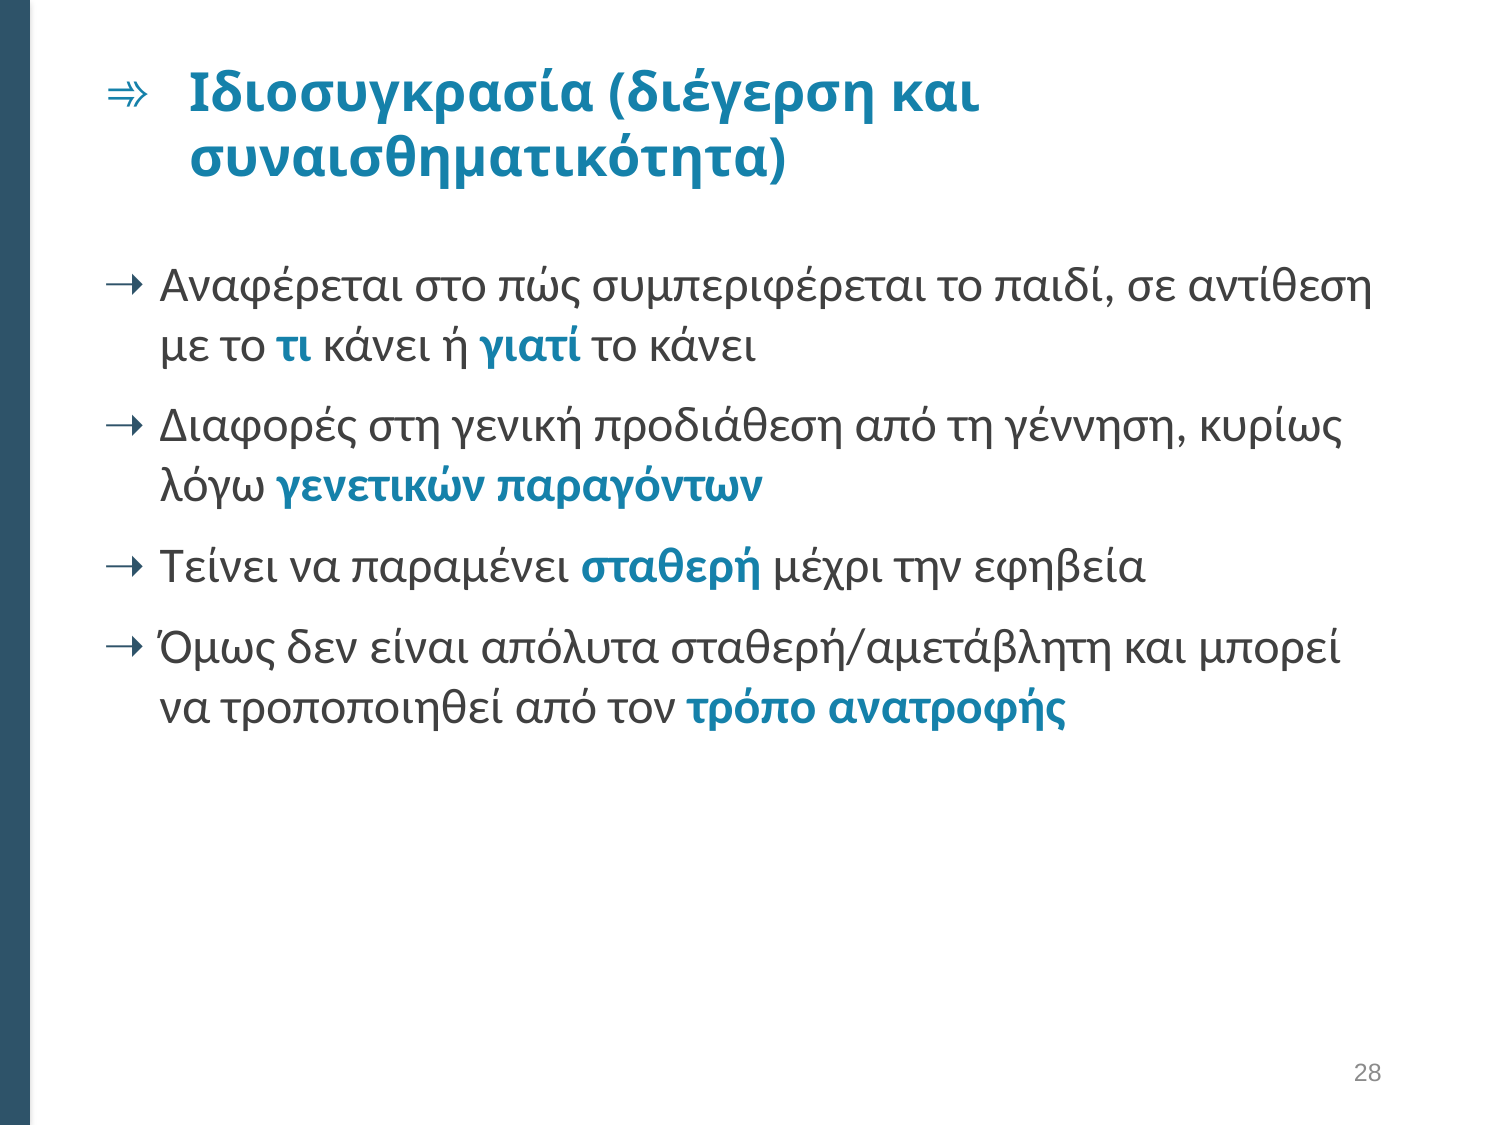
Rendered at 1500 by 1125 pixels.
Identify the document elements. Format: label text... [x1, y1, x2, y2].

title Ιδιοσυγκρασία (διέγερση και συναισθηματικότητα) [90, 50, 1483, 197]
slide_number 28 [1059, 1042, 1397, 1103]
list Αναφέρεται στο πώς συμπεριφέρεται το παιδί, σε αντίθεση με το τι κάνει ή γιατί το κάνει Διαφορές στη γενική προδιάθεση από τη γέννηση, κυρίως λόγω γενετικών παραγόντων Τείνει να παραμένει σταθερή μέχρι την εφηβεία Όμως δεν είναι απόλυτα σταθερή/αμετάβλητη και μπορεί να τροποποιηθεί από τον τρόπο ανατροφής [88, 243, 1400, 1024]
